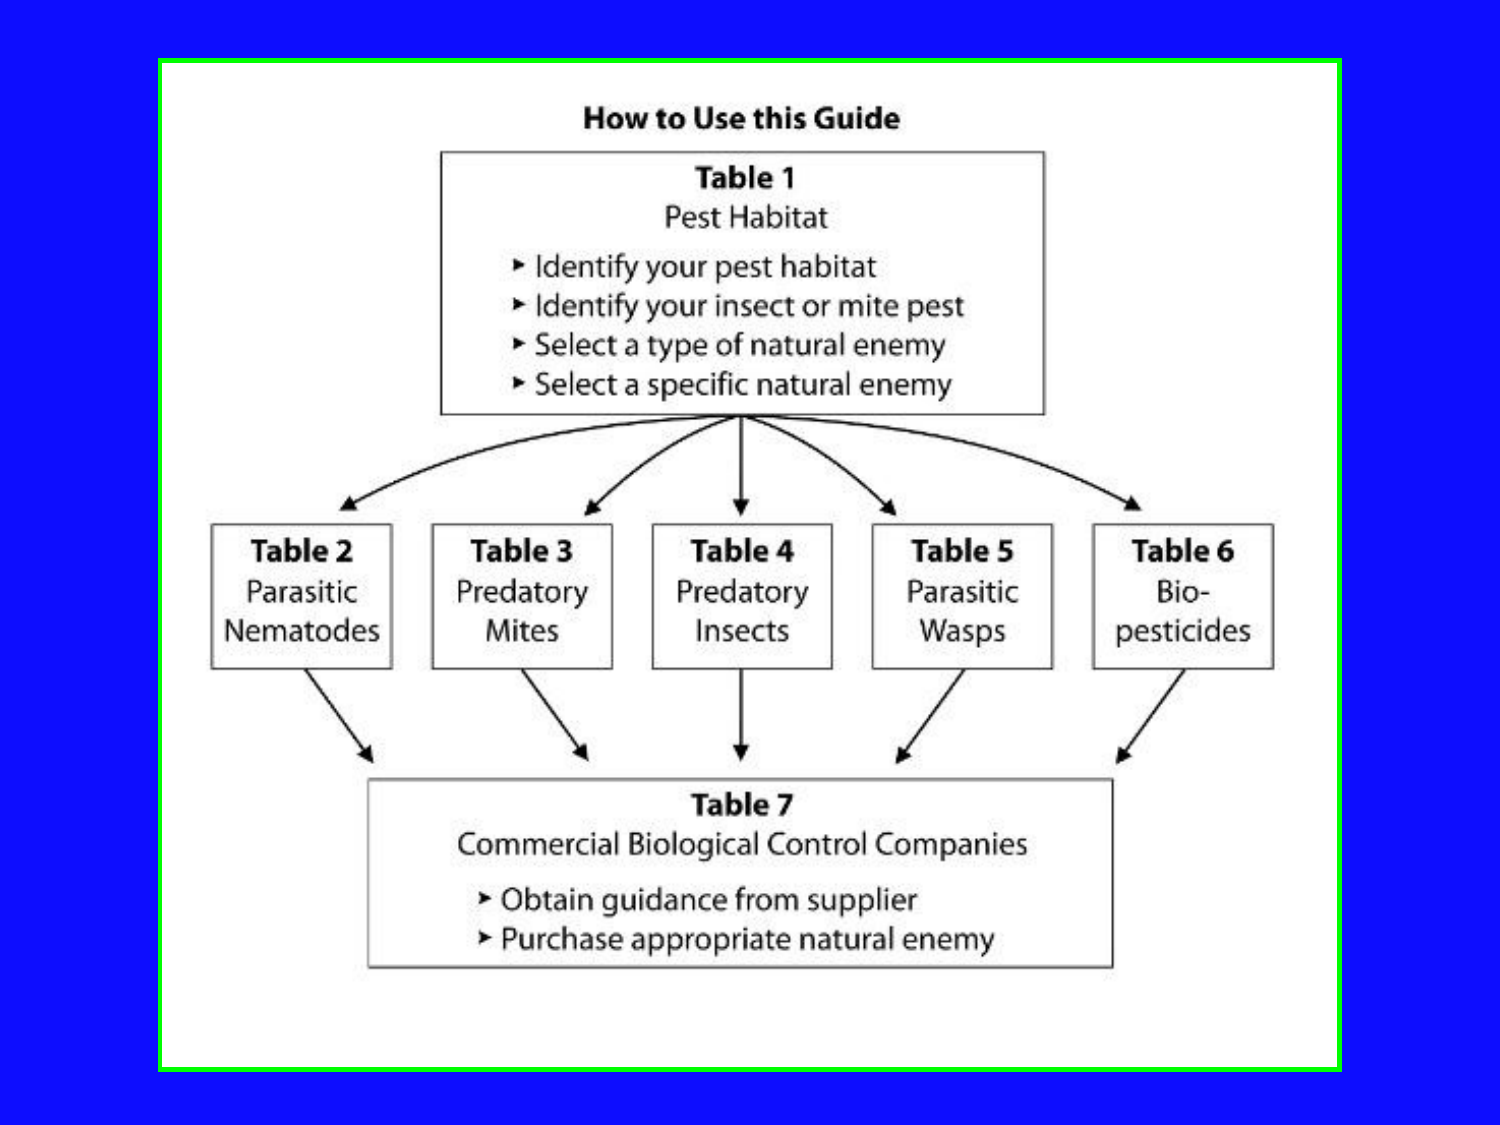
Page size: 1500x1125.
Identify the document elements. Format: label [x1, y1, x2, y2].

picture [161, 62, 1338, 1068]
